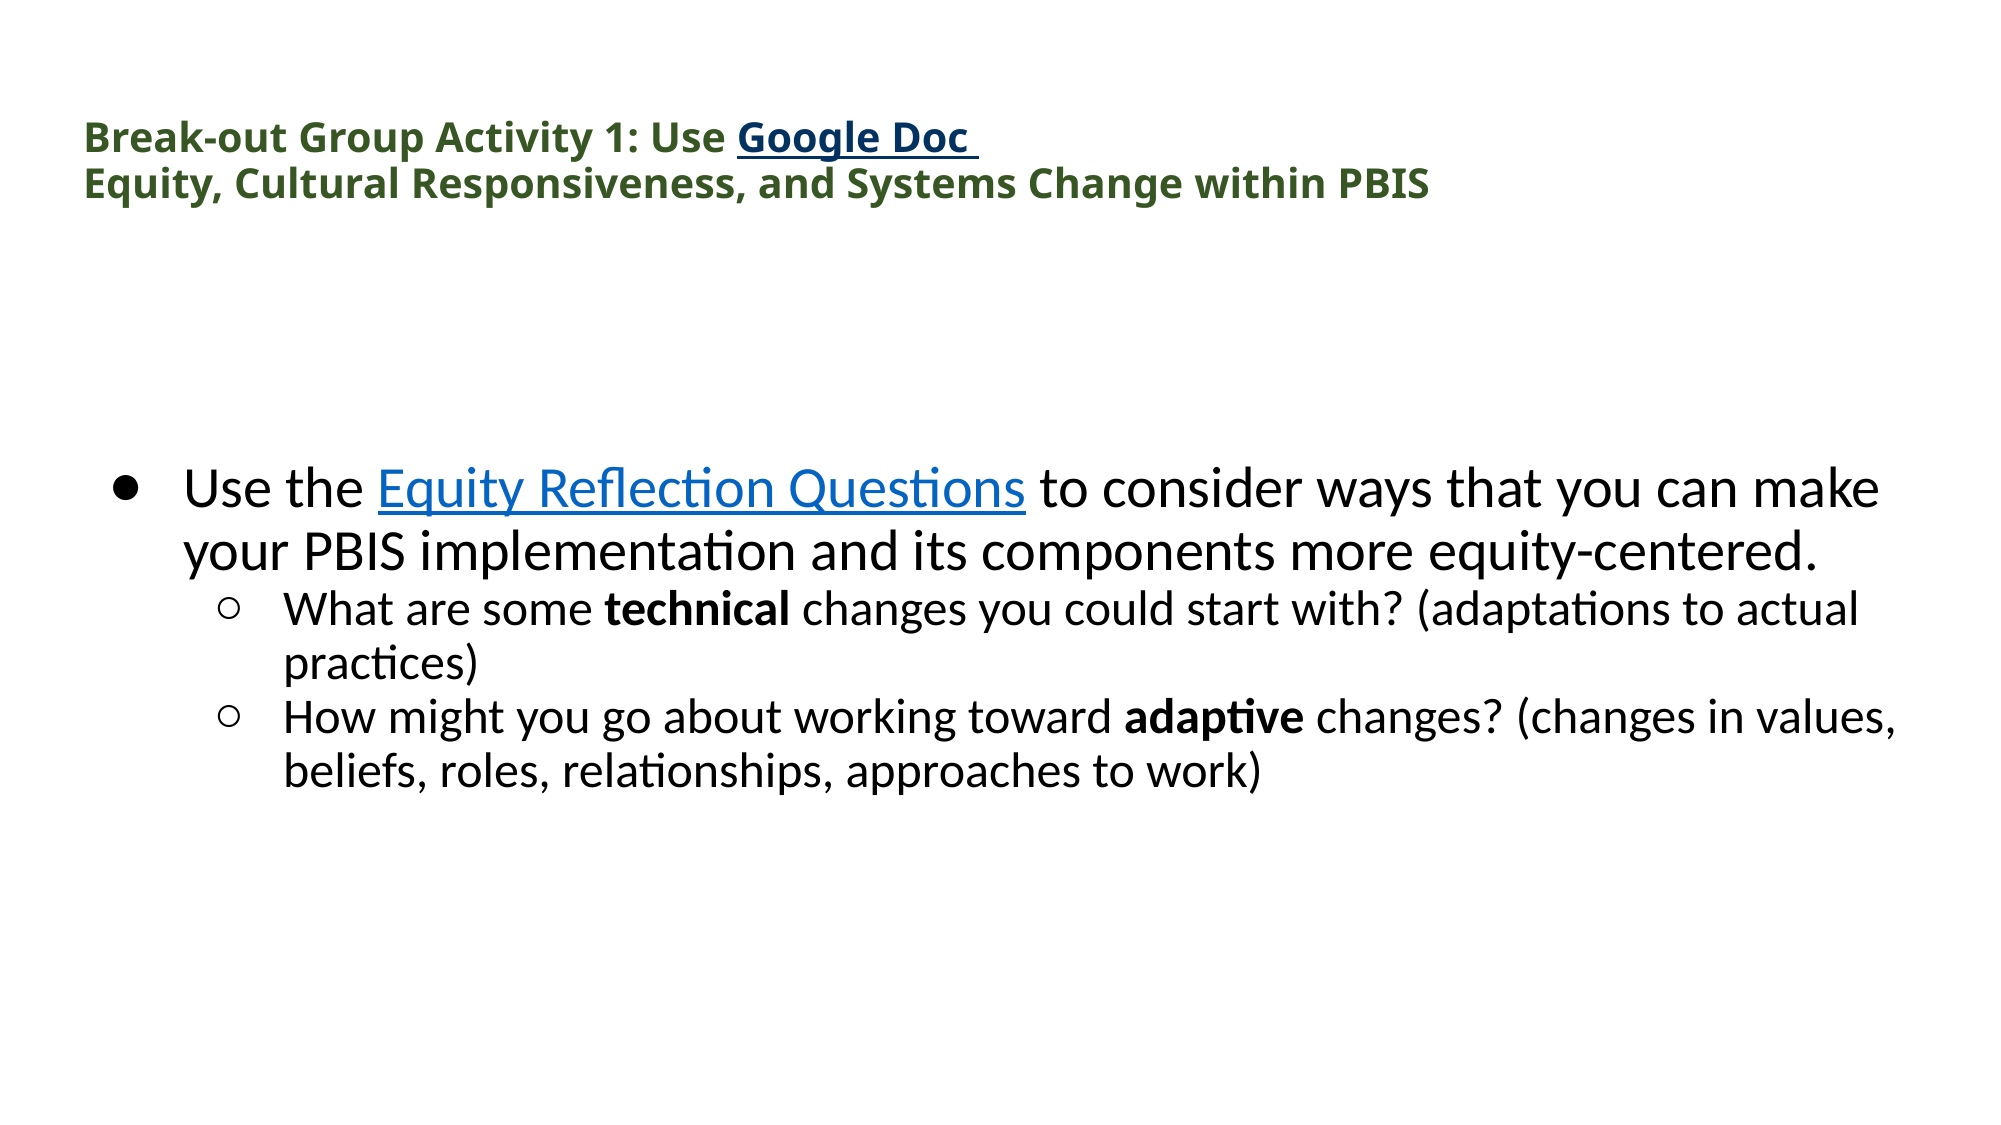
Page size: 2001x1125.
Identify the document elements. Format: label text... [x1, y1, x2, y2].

title Break-out Group Activity 1: Use Google Doc Equity, Cultural Responsiveness, and Systems Change within PBIS [68, 97, 1932, 223]
list Use the Equity Reflection Questions to consider ways that you can make your PBIS implementation and its components more equity-centered. What are some technical changes you could start with? (adaptations to actual practices) How might you go about working toward adaptive changes? (changes in values, beliefs, roles, relationships, approaches to work) [68, 441, 1932, 1000]
